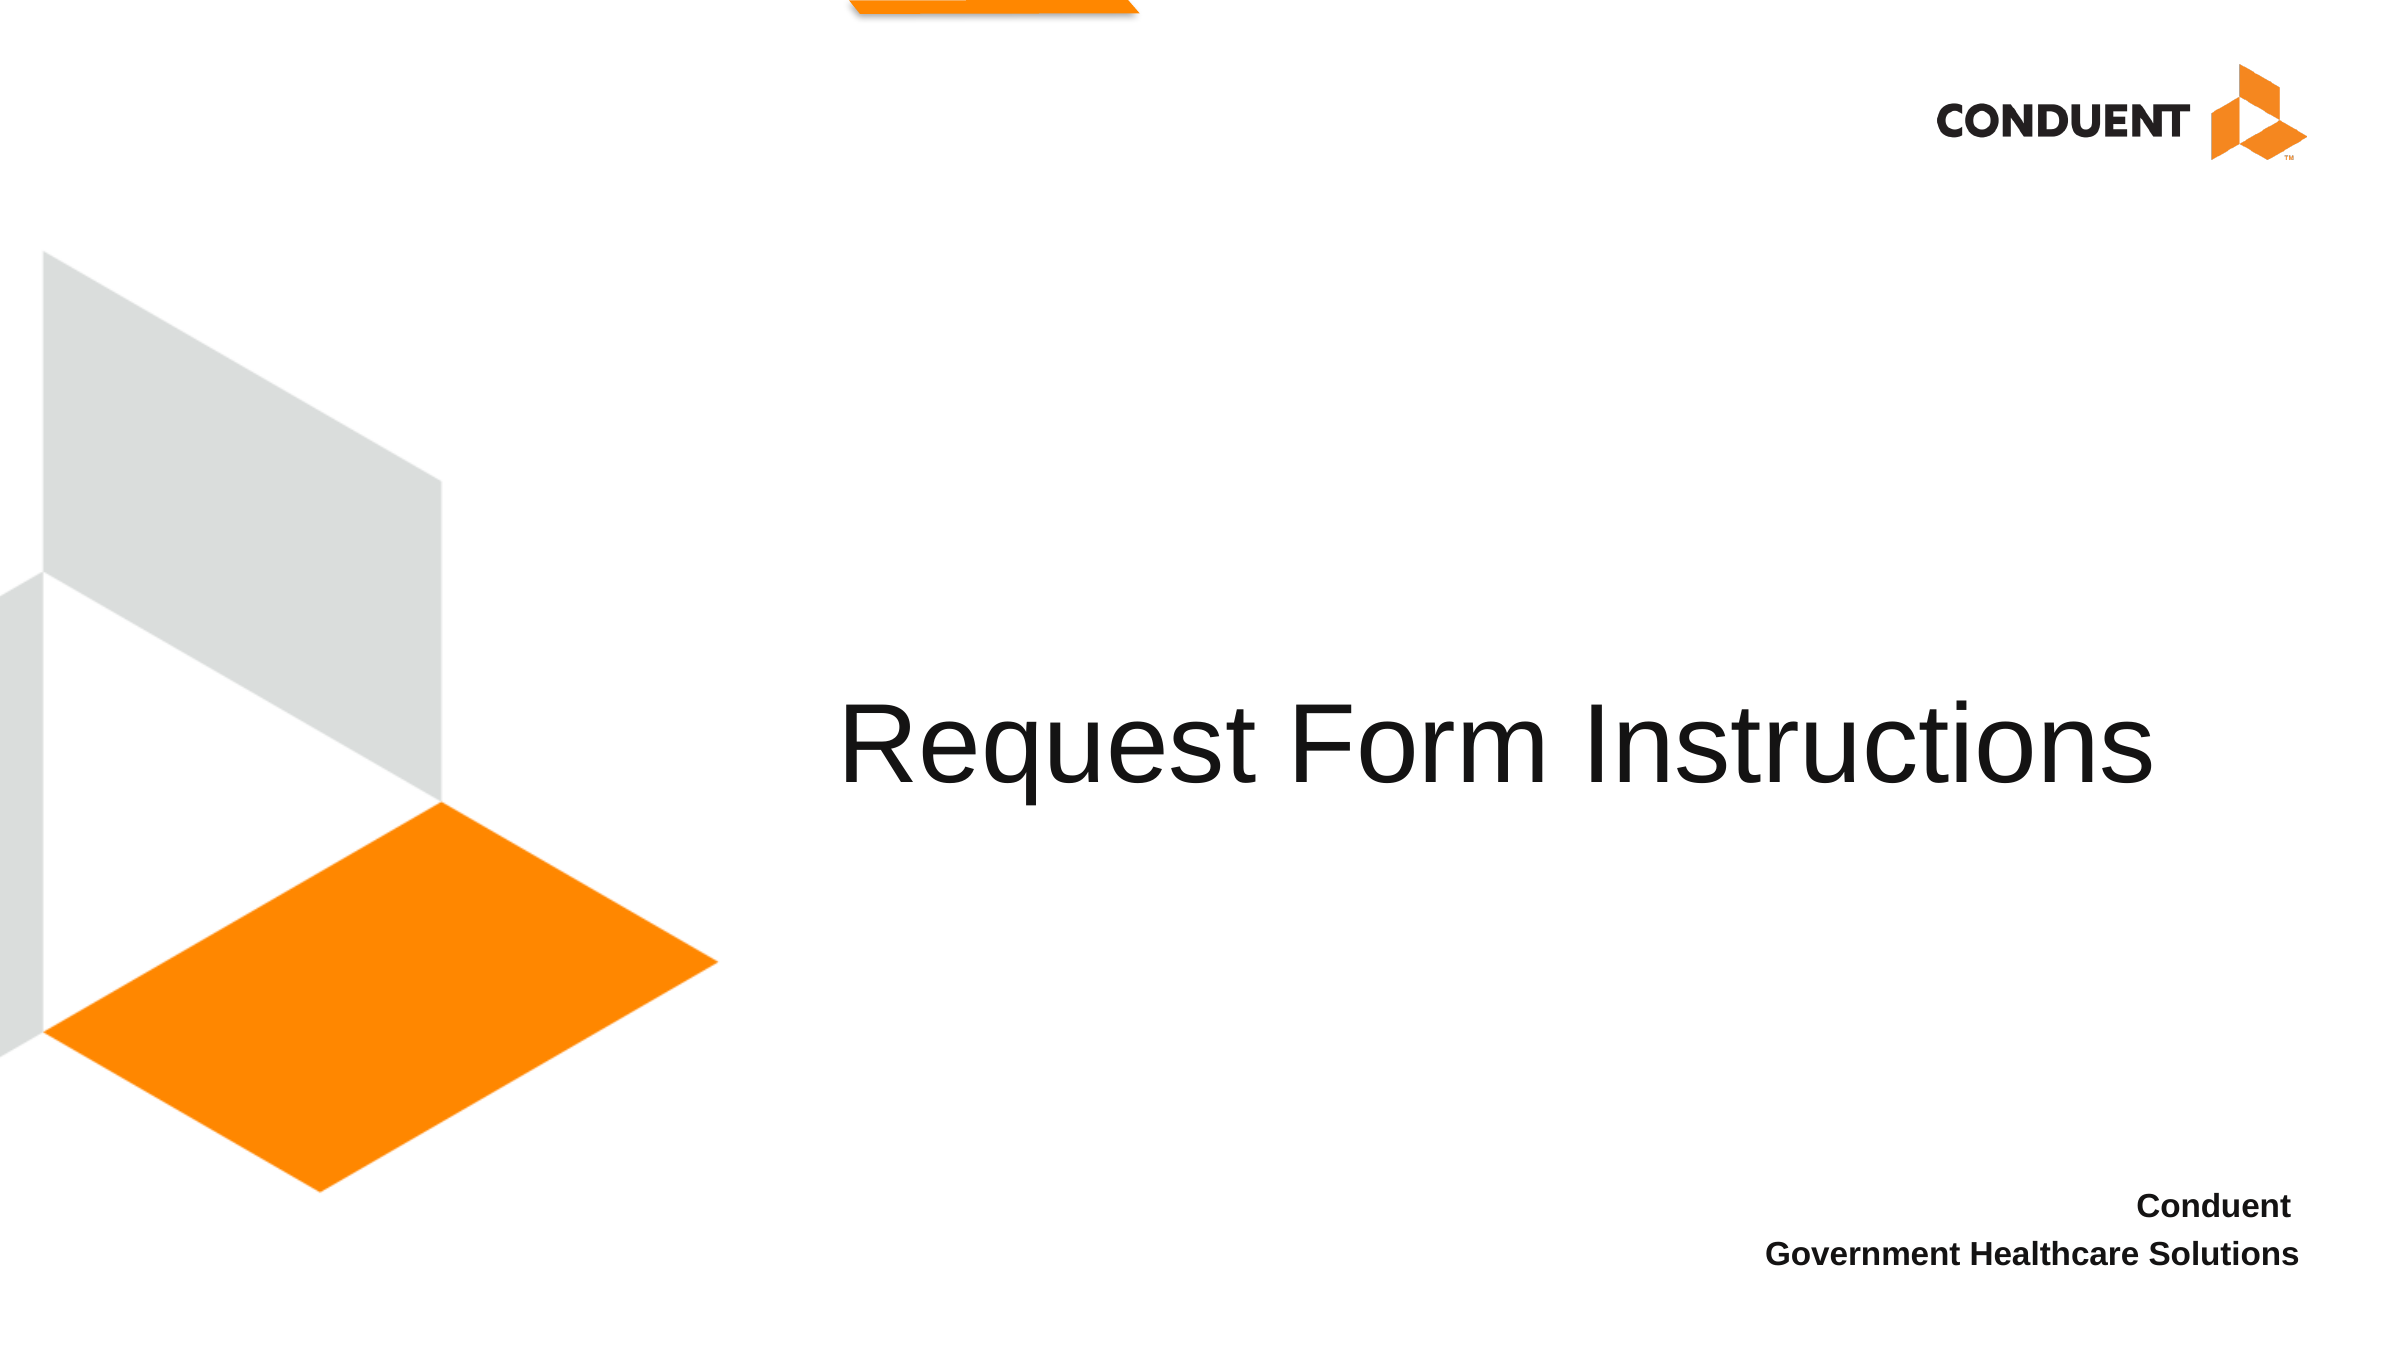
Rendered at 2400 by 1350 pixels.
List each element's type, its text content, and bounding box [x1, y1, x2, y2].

title Request Form Instructions [822, 587, 2212, 813]
list Conduent Government Healthcare Solutions [1412, 1176, 2316, 1296]
